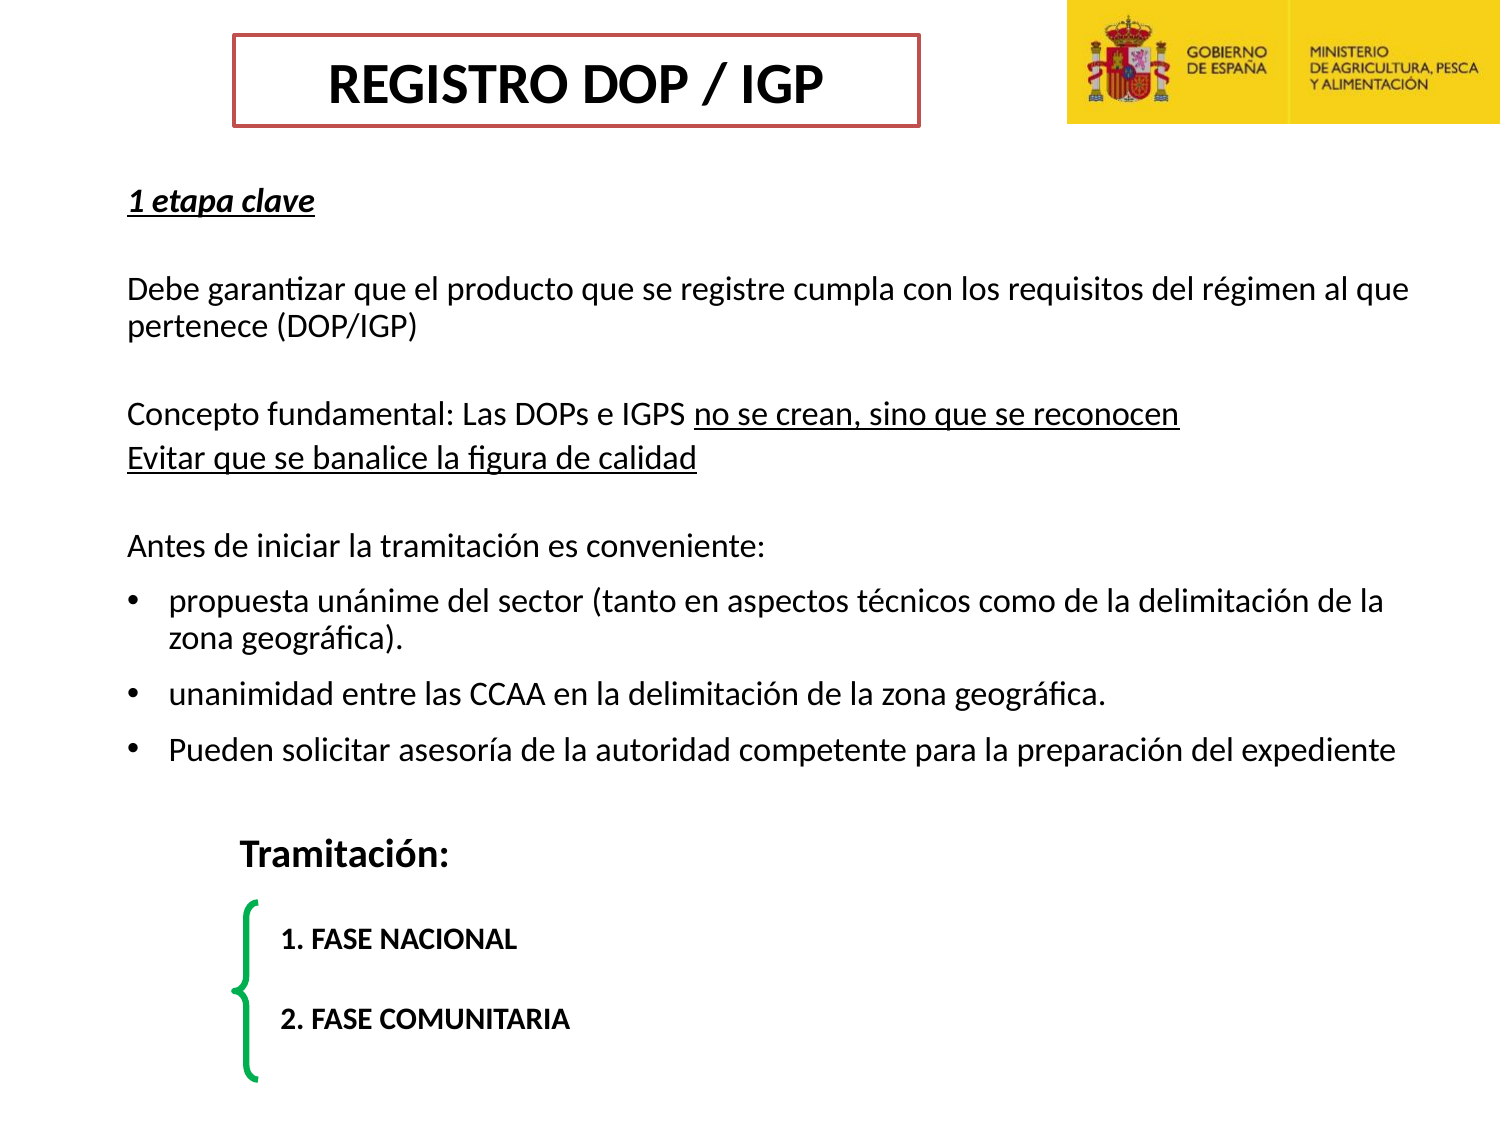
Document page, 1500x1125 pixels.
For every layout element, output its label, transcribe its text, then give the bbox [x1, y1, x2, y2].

picture [1067, 0, 1500, 124]
title REGISTRO DOP / IGP [232, 33, 921, 128]
subtitle 1 etapa clave Debe garantizar que el producto que se registre cumpla con los requisitos del régimen al que pertenece (DOP/IGP) Concepto fundamental: Las DOPs e IGPS no se crean, sino que se reconocen Evitar que se banalice la figura de calidad Antes de iniciar la tramitación es conveniente: propuesta unánime del sector (tanto en aspectos técnicos como de la delimitación de la zona geográfica). unanimidad entre las CCAA en la delimitación de la zona geográfica. Pueden solicitar asesoría de la autoridad competente para la preparación del expediente Tramitación: 1. FASE NACIONAL 2. FASE COMUNITARIA [112, 175, 1435, 1055]
text_box [234, 902, 259, 1080]
